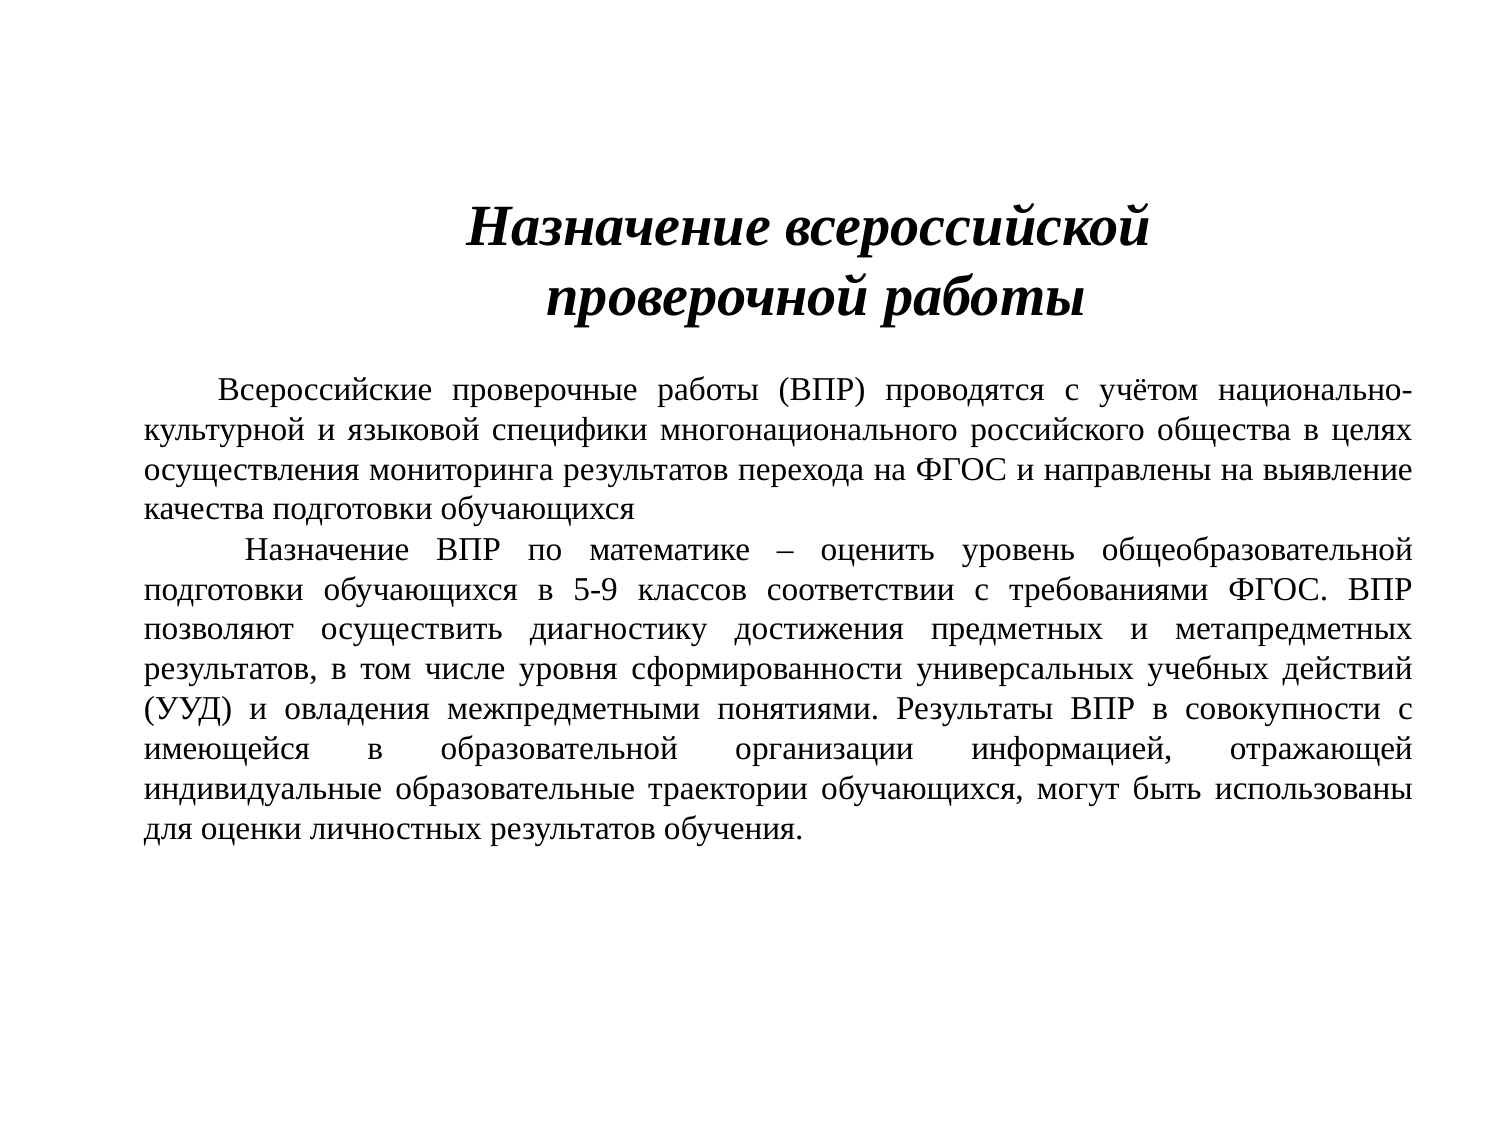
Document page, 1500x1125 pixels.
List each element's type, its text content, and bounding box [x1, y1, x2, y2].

text_box Назначение всероссийской проверочной работы Всероссийские проверочные работы (ВПР) проводятся с учётом национально-культурной и языковой специфики многонационального российского общества в целях осуществления мониторинга результатов перехода на ФГОС и направлены на выявление качества подготовки обучающихся Назначение ВПР по математике – оценить уровень общеобразовательной подготовки обучающихся в 5-9 классов соответствии с требованиями ФГОС. ВПР позволяют осуществить диагностику достижения предметных и метапредметных результатов, в том числе уровня сформированности универсальных учебных действий (УУД) и овладения межпредметными понятиями. Результаты ВПР в совокупности с имеющейся в образовательной организации информацией, отражающей индивидуальные образовательные траектории обучающихся, могут быть использованы для оценки личностных результатов обучения. [128, 179, 1430, 854]
